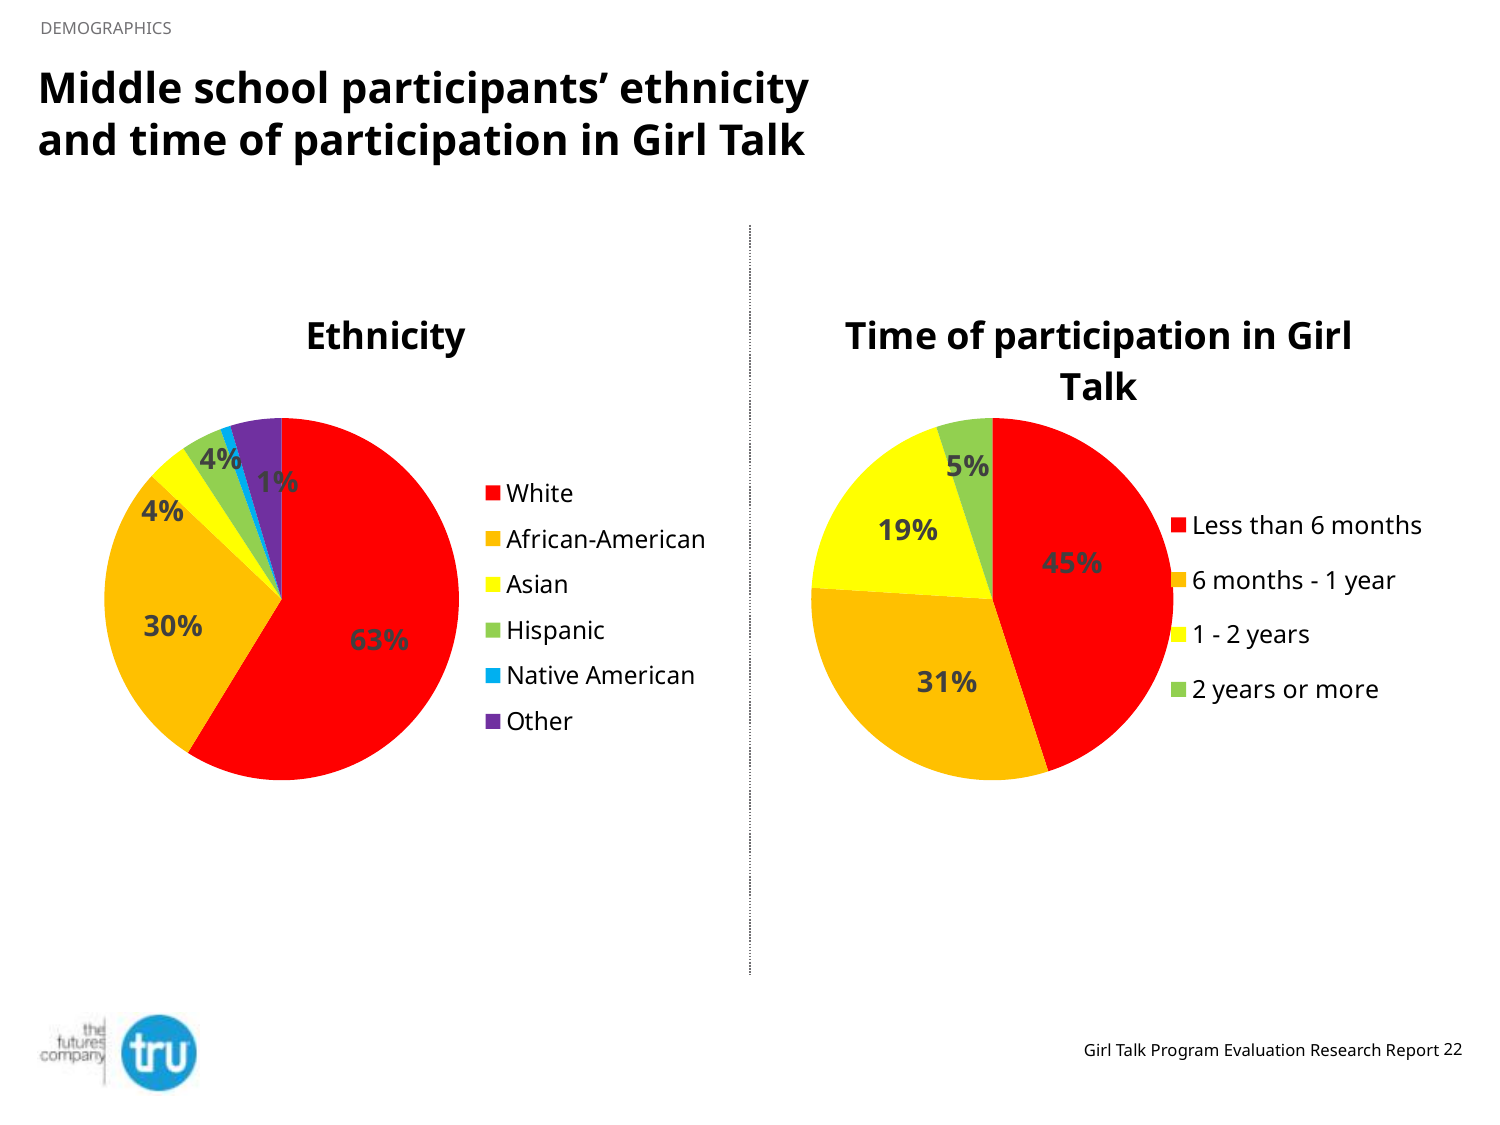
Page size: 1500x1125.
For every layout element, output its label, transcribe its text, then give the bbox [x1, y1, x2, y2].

slide_number 22 [1440, 1012, 1463, 1088]
chart [757, 277, 1441, 863]
title Middle school participants’ ethnicity and time of participation in Girl Talk [37, 37, 825, 188]
footer Girl Talk Program Evaluation Research Report [965, 1012, 1440, 1088]
text_box DEMOGRAPHICS [40, 17, 750, 38]
picture [37, 1012, 200, 1096]
chart [37, 277, 721, 863]
